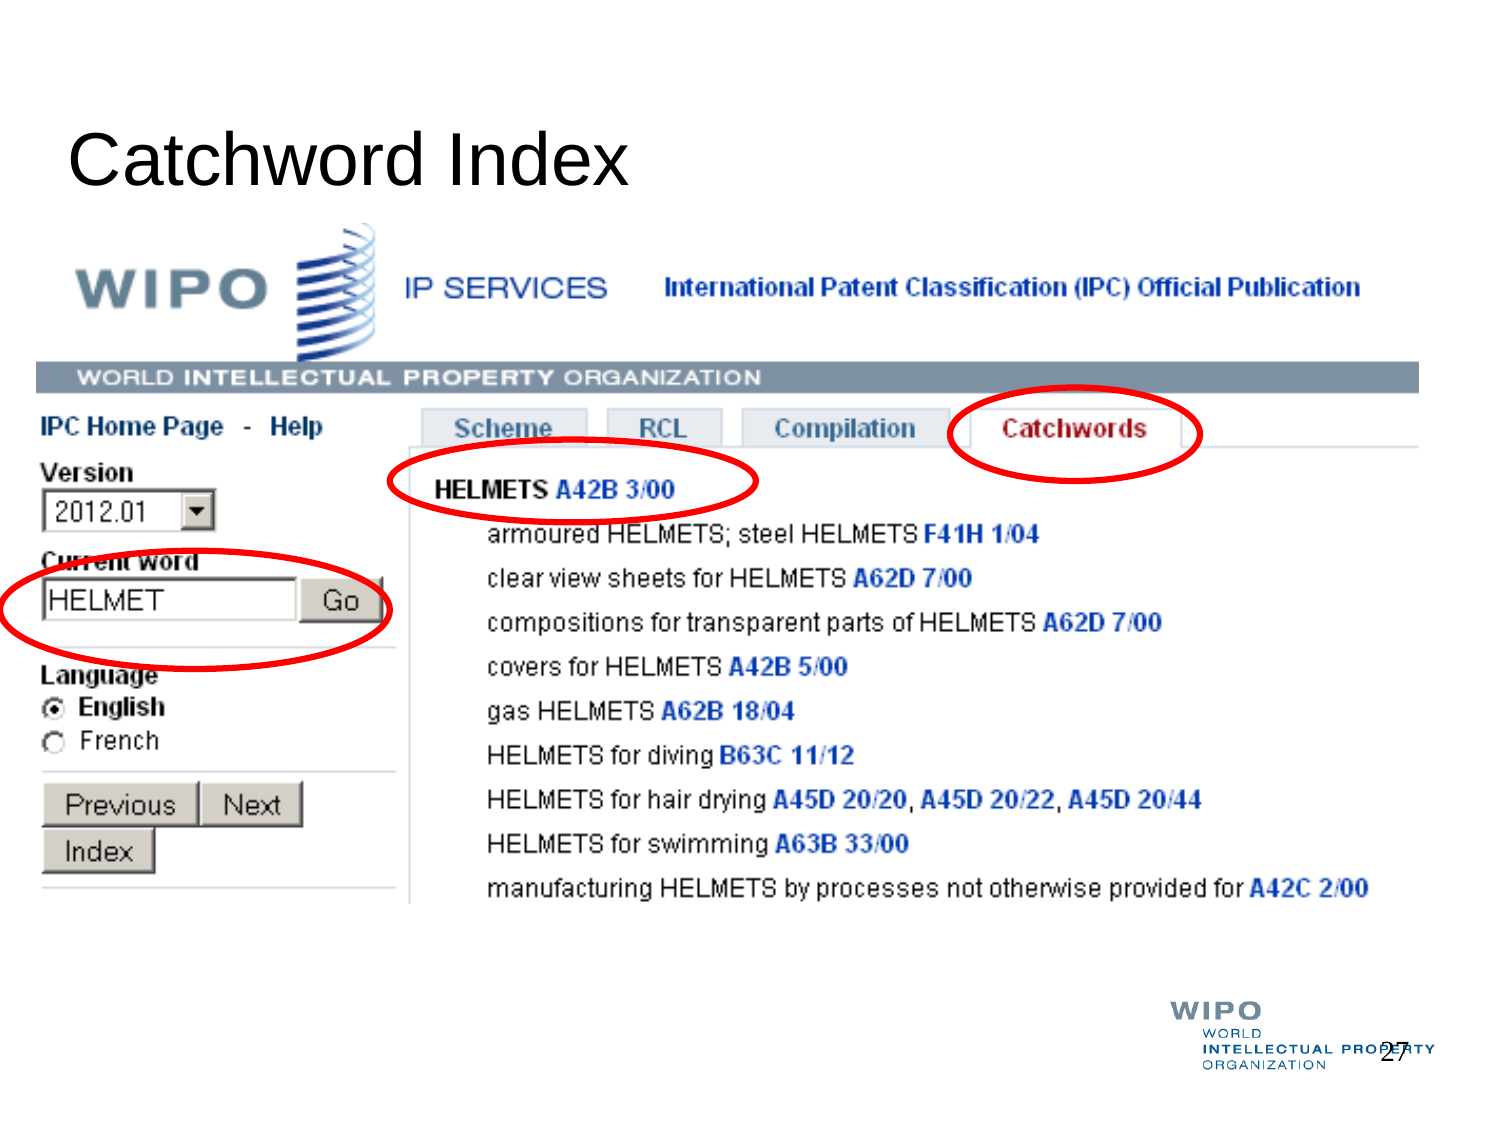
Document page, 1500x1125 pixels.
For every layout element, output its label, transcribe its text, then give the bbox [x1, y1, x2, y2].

slide_number 27 [1074, 1024, 1425, 1103]
text_box Catchword Index [53, 101, 1152, 208]
picture [0, 0, 1500, 1125]
text_box [0, 578, 30, 642]
